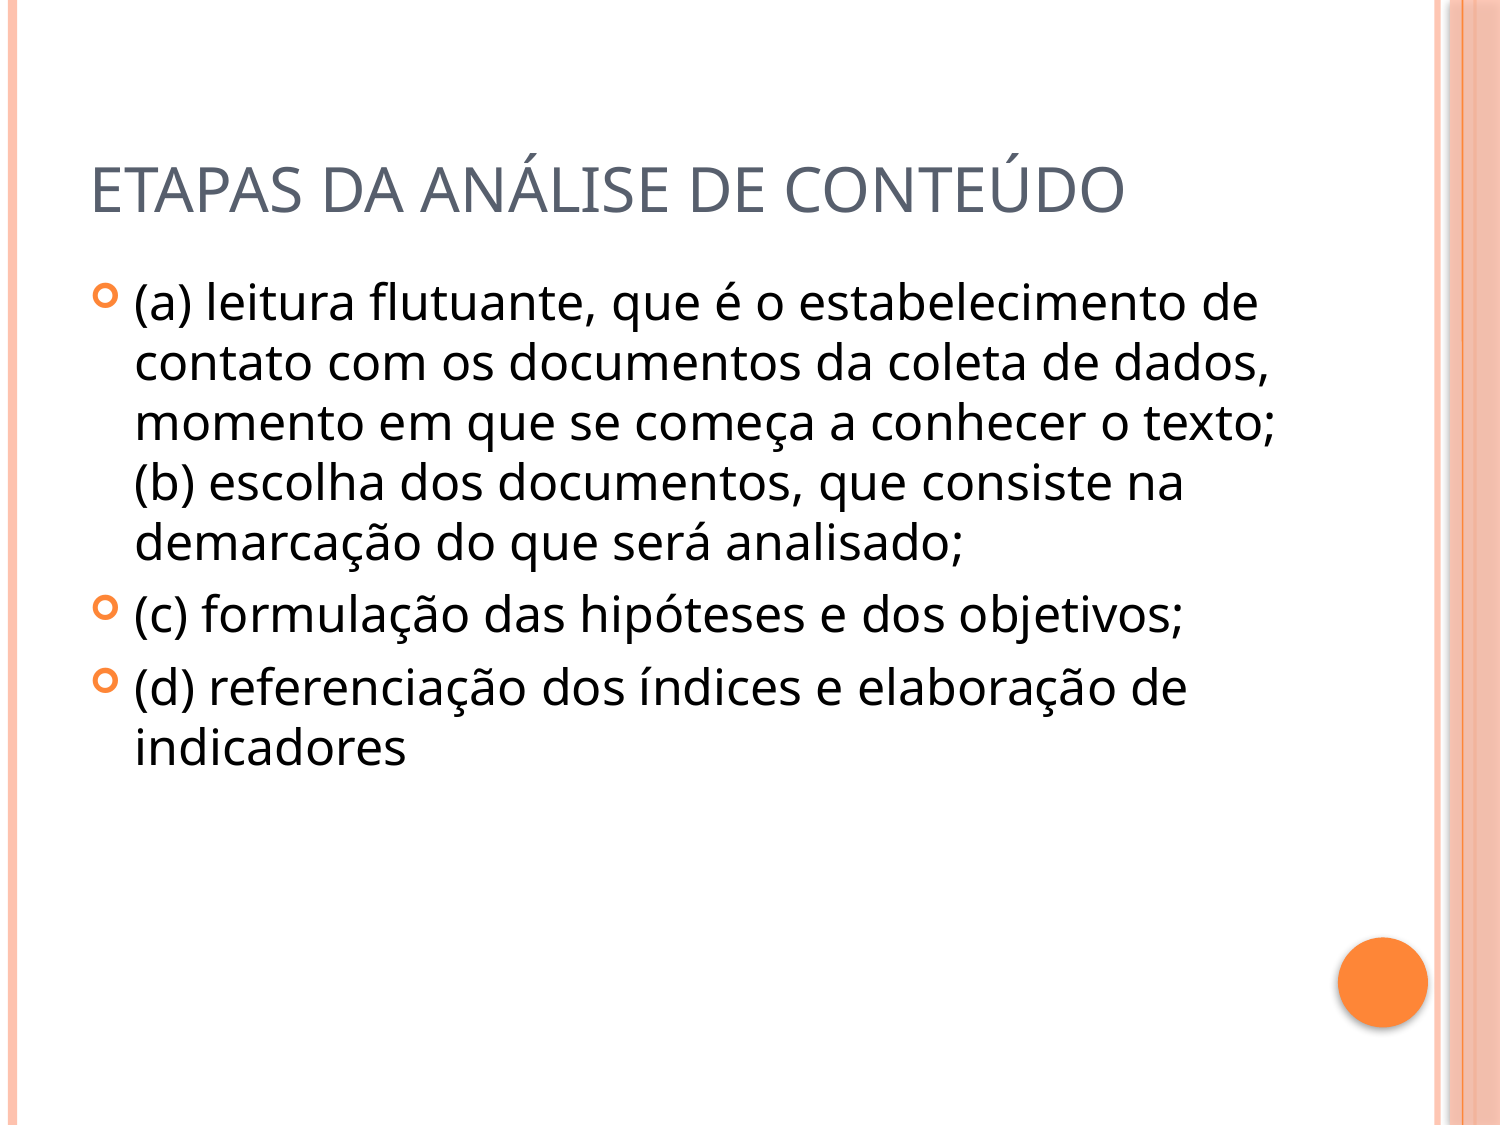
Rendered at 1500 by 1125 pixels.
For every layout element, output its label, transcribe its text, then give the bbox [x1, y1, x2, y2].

list (a) leitura flutuante, que é o estabelecimento de contato com os documentos da coleta de dados, momento em que se começa a conhecer o texto; (b) escolha dos documentos, que consiste na demarcação do que será analisado; (c) formulação das hipóteses e dos objetivos; (d) referenciação dos índices e elaboração de indicadores [75, 262, 1300, 1062]
title Etapas da análise de conteúdo [75, 45, 1300, 233]
